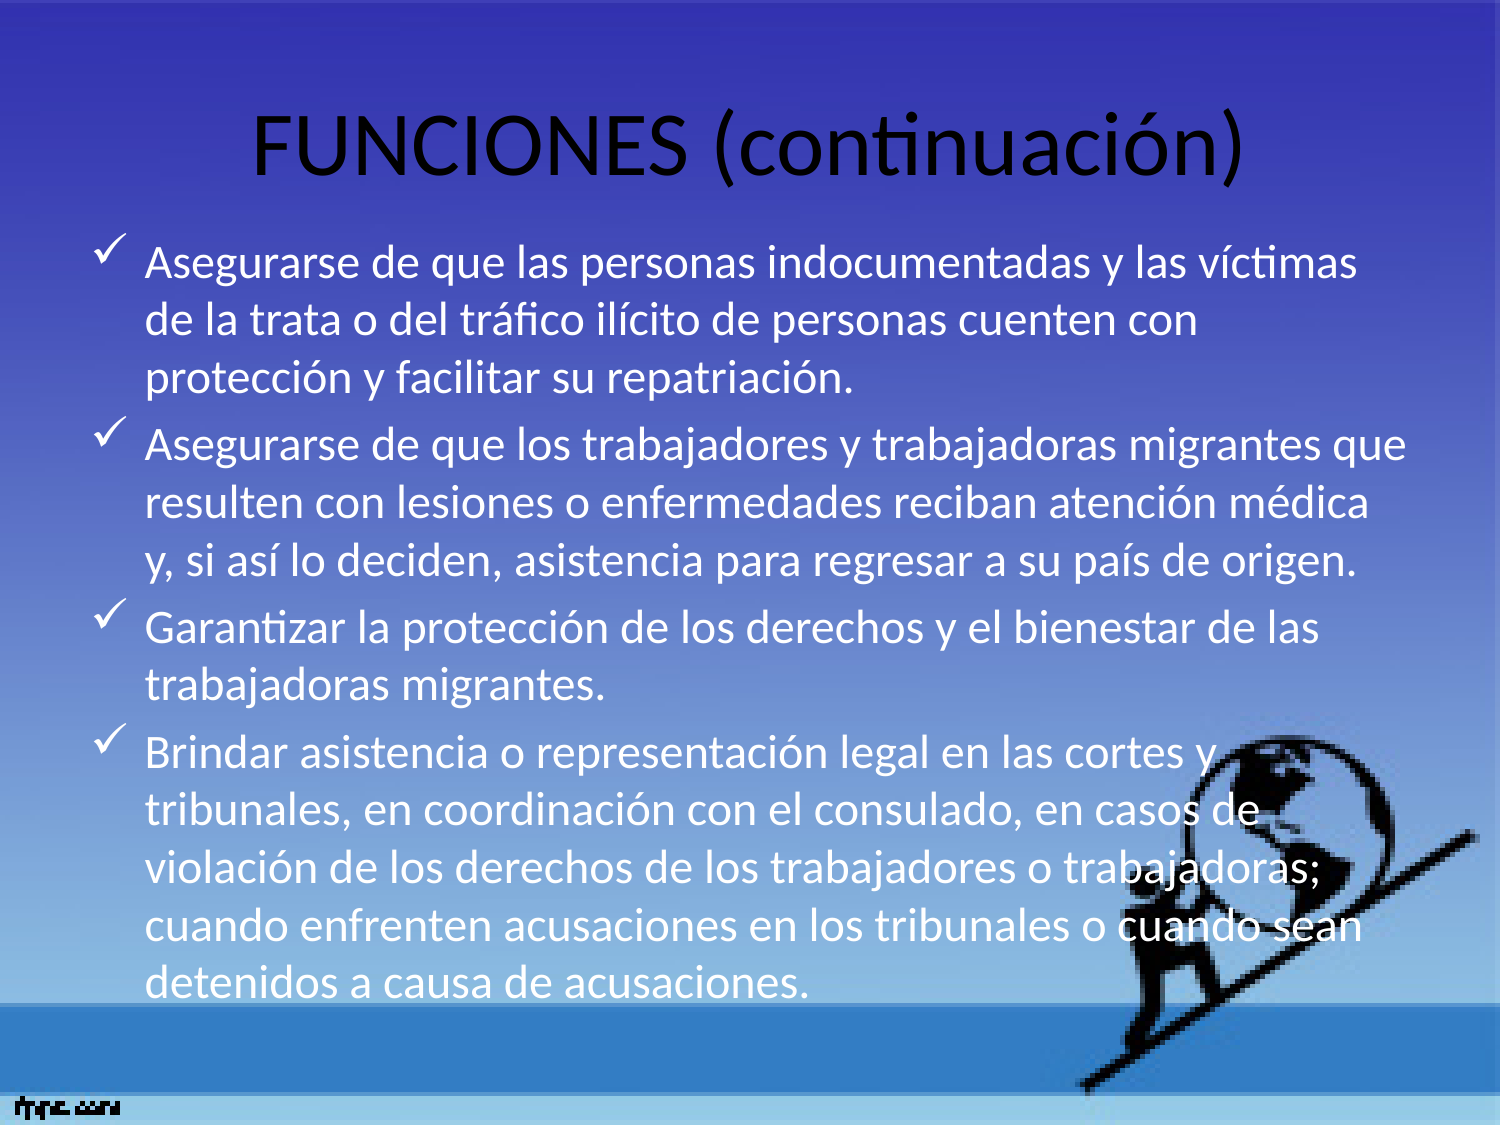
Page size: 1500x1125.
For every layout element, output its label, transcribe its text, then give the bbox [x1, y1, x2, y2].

list Asegurarse de que las personas indocumentadas y las víctimas de la trata o del tráfico ilícito de personas cuenten con protección y facilitar su repatriación. Asegurarse de que los trabajadores y trabajadoras migrantes que resulten con lesiones o enfermedades reciban atención médica y, si así lo deciden, asistencia para regresar a su país de origen. Garantizar la protección de los derechos y el bienestar de las trabajadoras migrantes. Brindar asistencia o representación legal en las cortes y tribunales, en coordinación con el consulado, en casos de violación de los derechos de los trabajadores o trabajadoras; cuando enfrenten acusaciones en los tribunales o cuando sean detenidos a causa de acusaciones. [75, 222, 1425, 1043]
picture [0, 0, 1500, 1125]
title FUNCIONES (continuación) [75, 45, 1425, 222]
